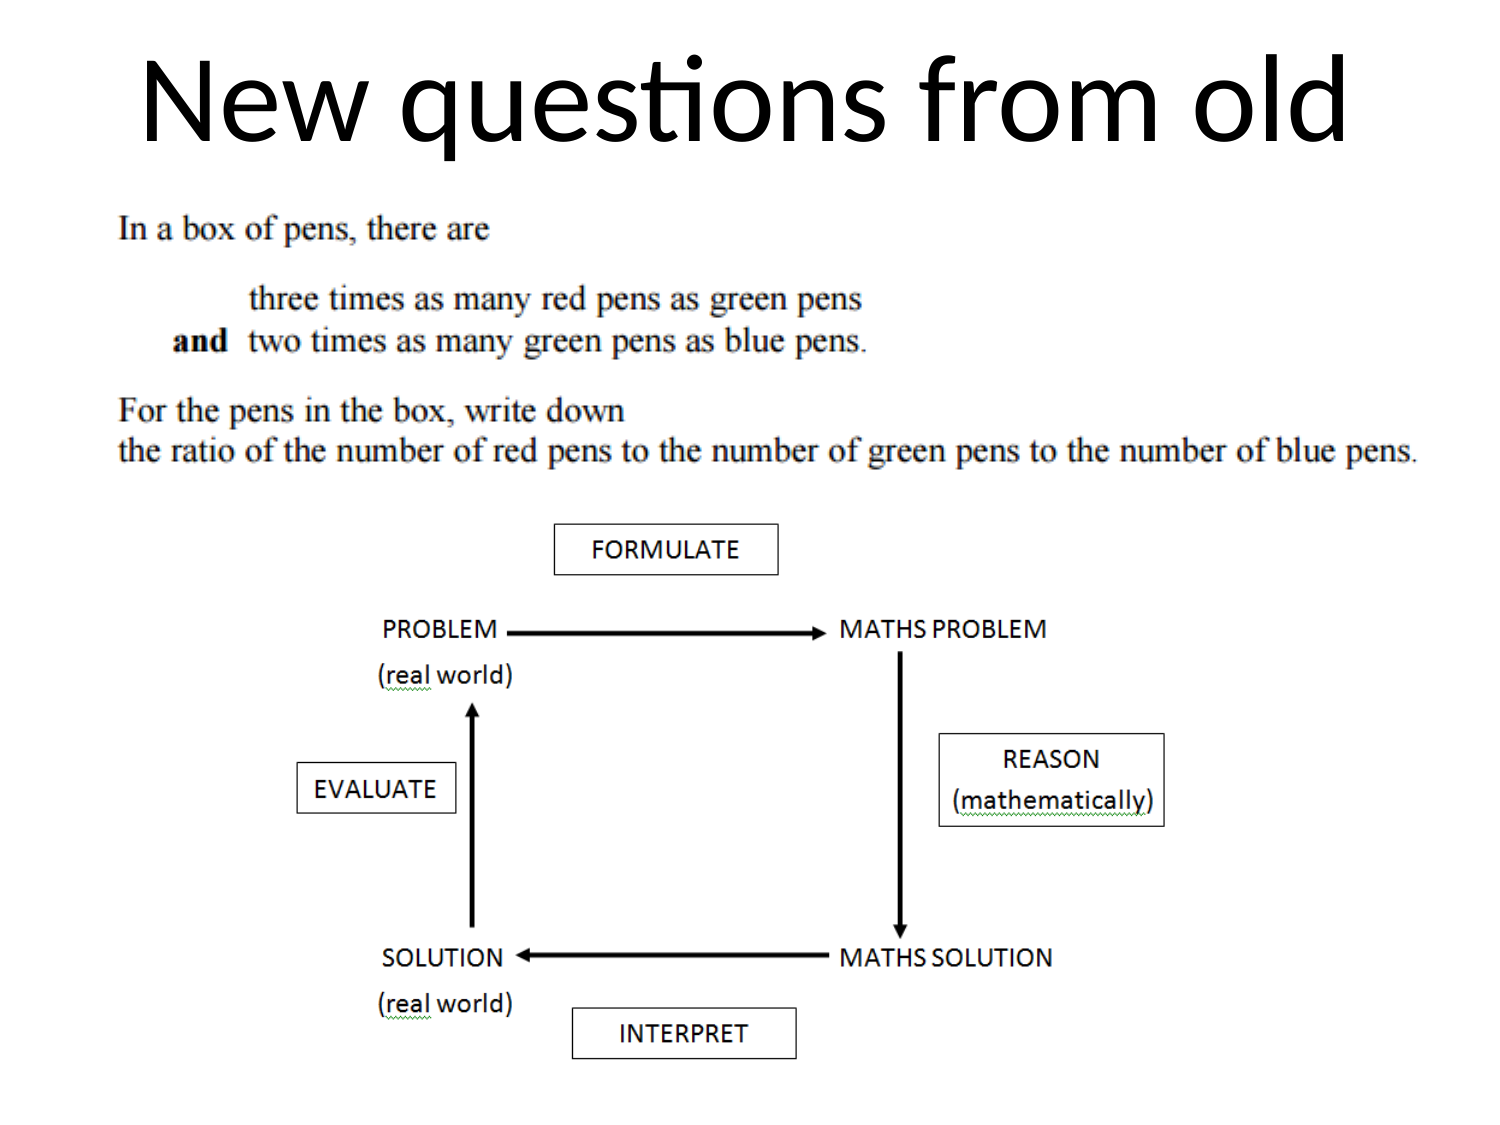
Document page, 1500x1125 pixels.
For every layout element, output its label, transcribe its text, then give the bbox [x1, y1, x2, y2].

text_box New questions from old [66, 26, 1426, 197]
picture [99, 196, 1440, 1094]
